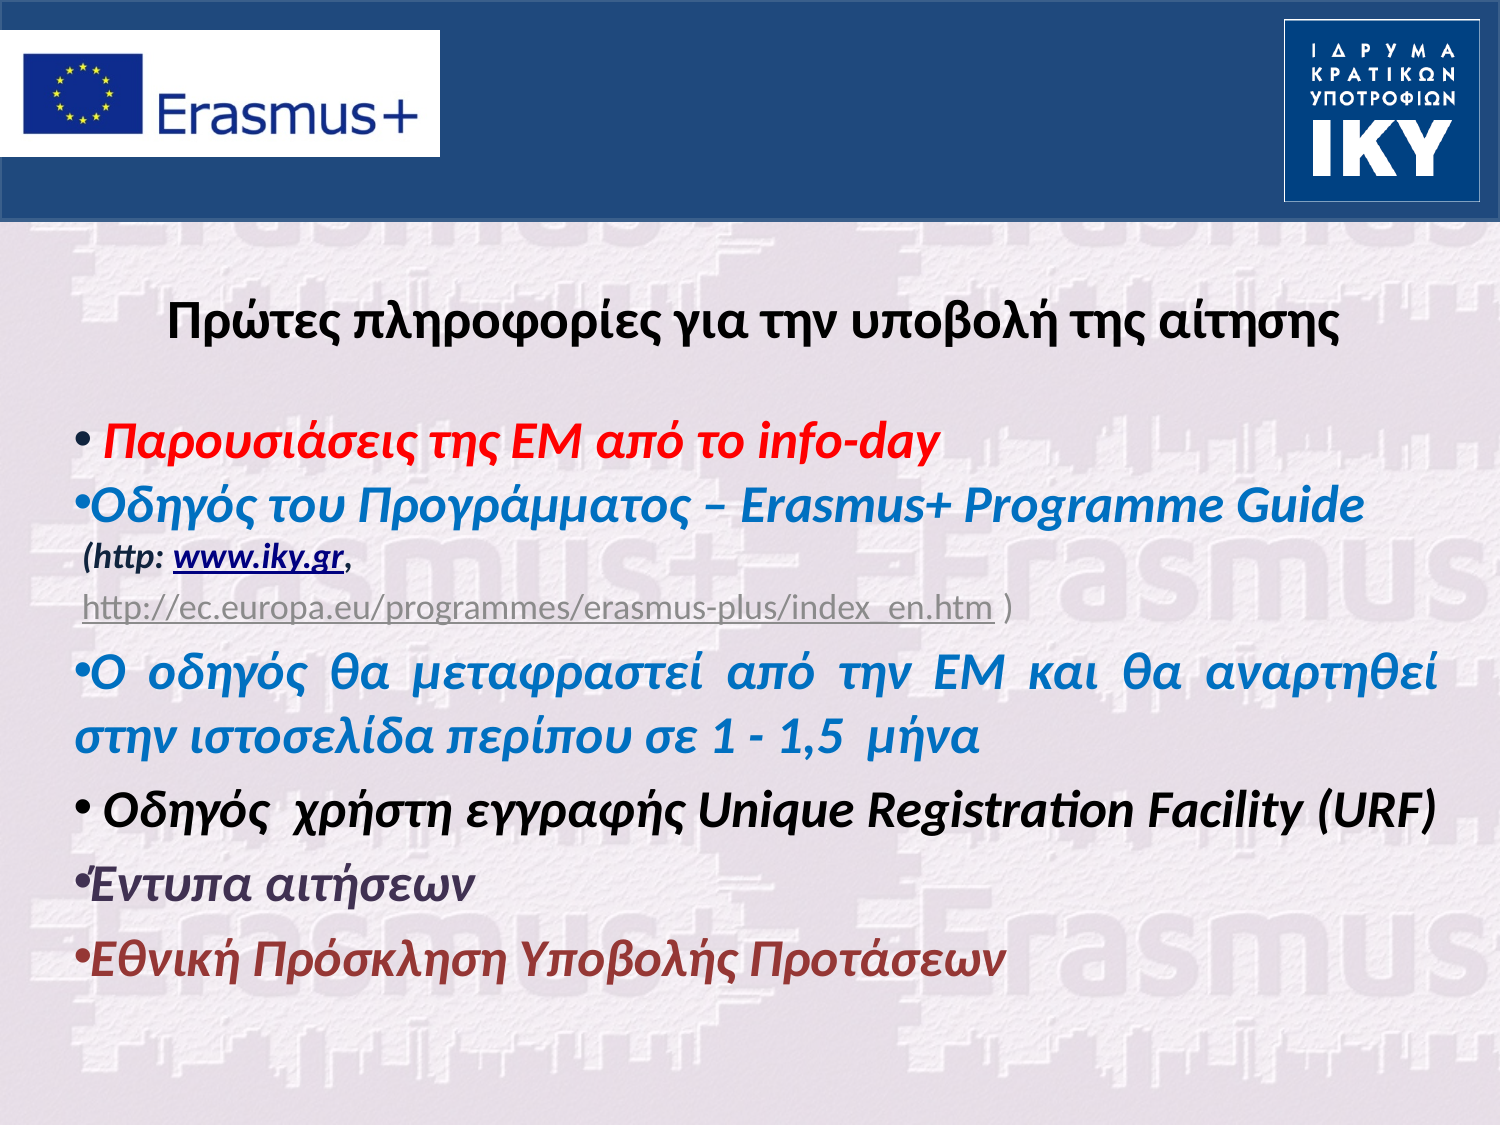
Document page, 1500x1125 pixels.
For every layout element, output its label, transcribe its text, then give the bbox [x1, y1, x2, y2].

picture [0, 30, 440, 157]
subtitle Παρουσιάσεις της ΕΜ από το info-day Οδηγός του Προγράμματος – Erasmus+ Programme Guide (http: www.iky.gr, http://ec.europa.eu/programmes/erasmus-plus/index_en.htm ) Ο οδηγός θα μεταφραστεί από την ΕΜ και θα αναρτηθεί στην ιστοσελίδα περίπου σε 1 - 1,5 μήνα Oδηγός χρήστη εγγραφής Unique Registration Facility (URF) Έντυπα αιτήσεων Εθνική Πρόσκληση Υποβολής Προτάσεων [58, 398, 1454, 1055]
title Πρώτες πληροφορίες για την υποβολή της αίτησης [117, 246, 1393, 387]
text_box [0, 0, 1500, 222]
picture [1283, 18, 1480, 202]
